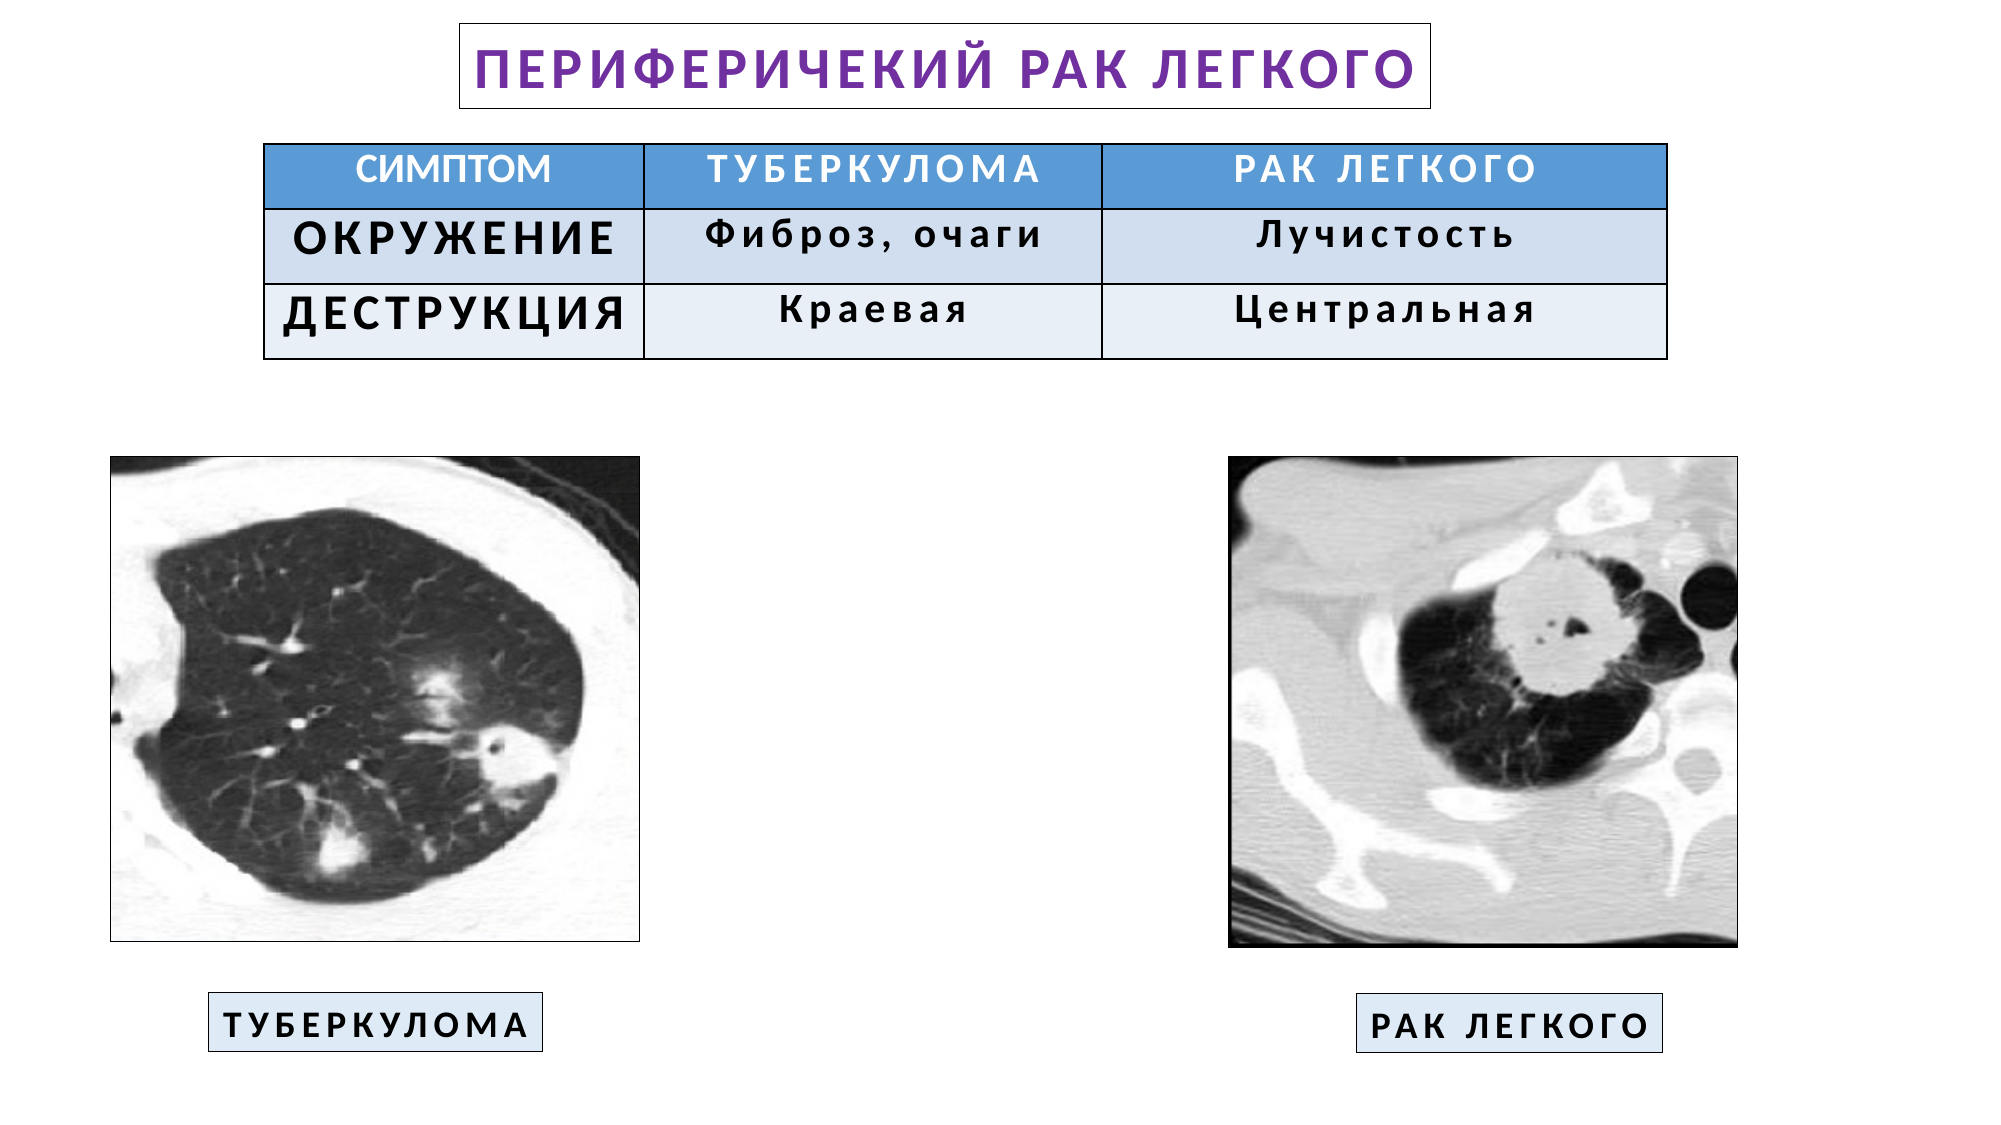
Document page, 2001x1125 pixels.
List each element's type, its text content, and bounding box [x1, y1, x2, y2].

text_box ТУБЕРКУЛОМА [208, 992, 543, 1052]
table_cell Фиброз, очаги [645, 210, 1101, 283]
table_header ТУБЕРКУЛОМА [645, 145, 1101, 208]
table_cell Центральная [1103, 285, 1666, 358]
picture [1228, 456, 1738, 948]
table_cell Краевая [645, 285, 1101, 358]
table_cell ДЕСТРУКЦИЯ [265, 285, 643, 358]
table_header РАК ЛЕГКОГО [1103, 145, 1666, 208]
table_cell Лучистость [1103, 210, 1666, 283]
picture [110, 456, 640, 942]
text_box ПЕРИФЕРИЧЕКИЙ РАК ЛЕГКОГО [459, 23, 1431, 109]
text_box РАК ЛЕГКОГО [1356, 993, 1663, 1053]
table_cell ОКРУЖЕНИЕ [265, 210, 643, 283]
table_header СИМПТОМ [265, 145, 643, 208]
